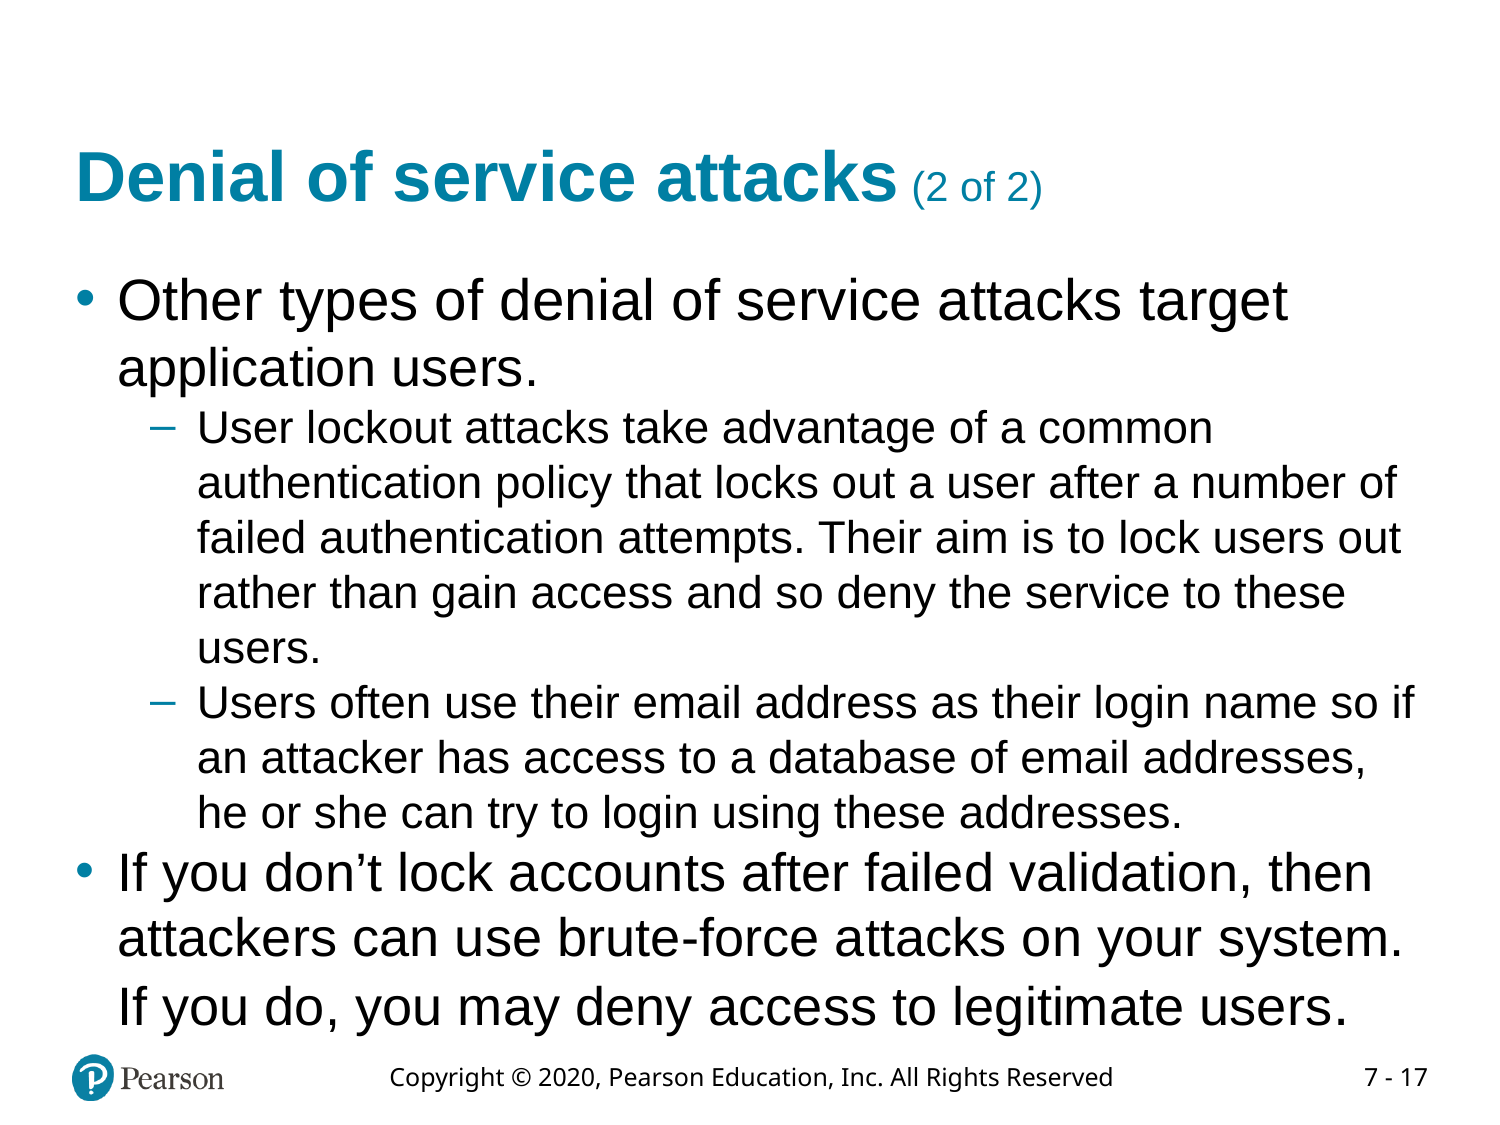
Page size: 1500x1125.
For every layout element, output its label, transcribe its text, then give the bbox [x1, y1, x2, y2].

picture [81, 1064, 107, 1089]
picture [99, 1054, 224, 1101]
picture [72, 1054, 89, 1072]
title Denial of service attacks (2 of 2) [75, 35, 1425, 216]
picture [72, 1087, 83, 1101]
list Other types of denial of service attacks target application users. User lockout attacks take advantage of a common authentication policy that locks out a user after a number of failed authentication attempts. Their aim is to lock users out rather than gain access and so deny the service to these users. Users often use their email address as their login name so if an attacker has access to a database of email addresses, he or she can try to login using these addresses. If you don’t lock accounts after failed validation, then attackers can use brute-force attacks on your system. If you do, you may deny access to legitimate users. [75, 262, 1425, 1038]
